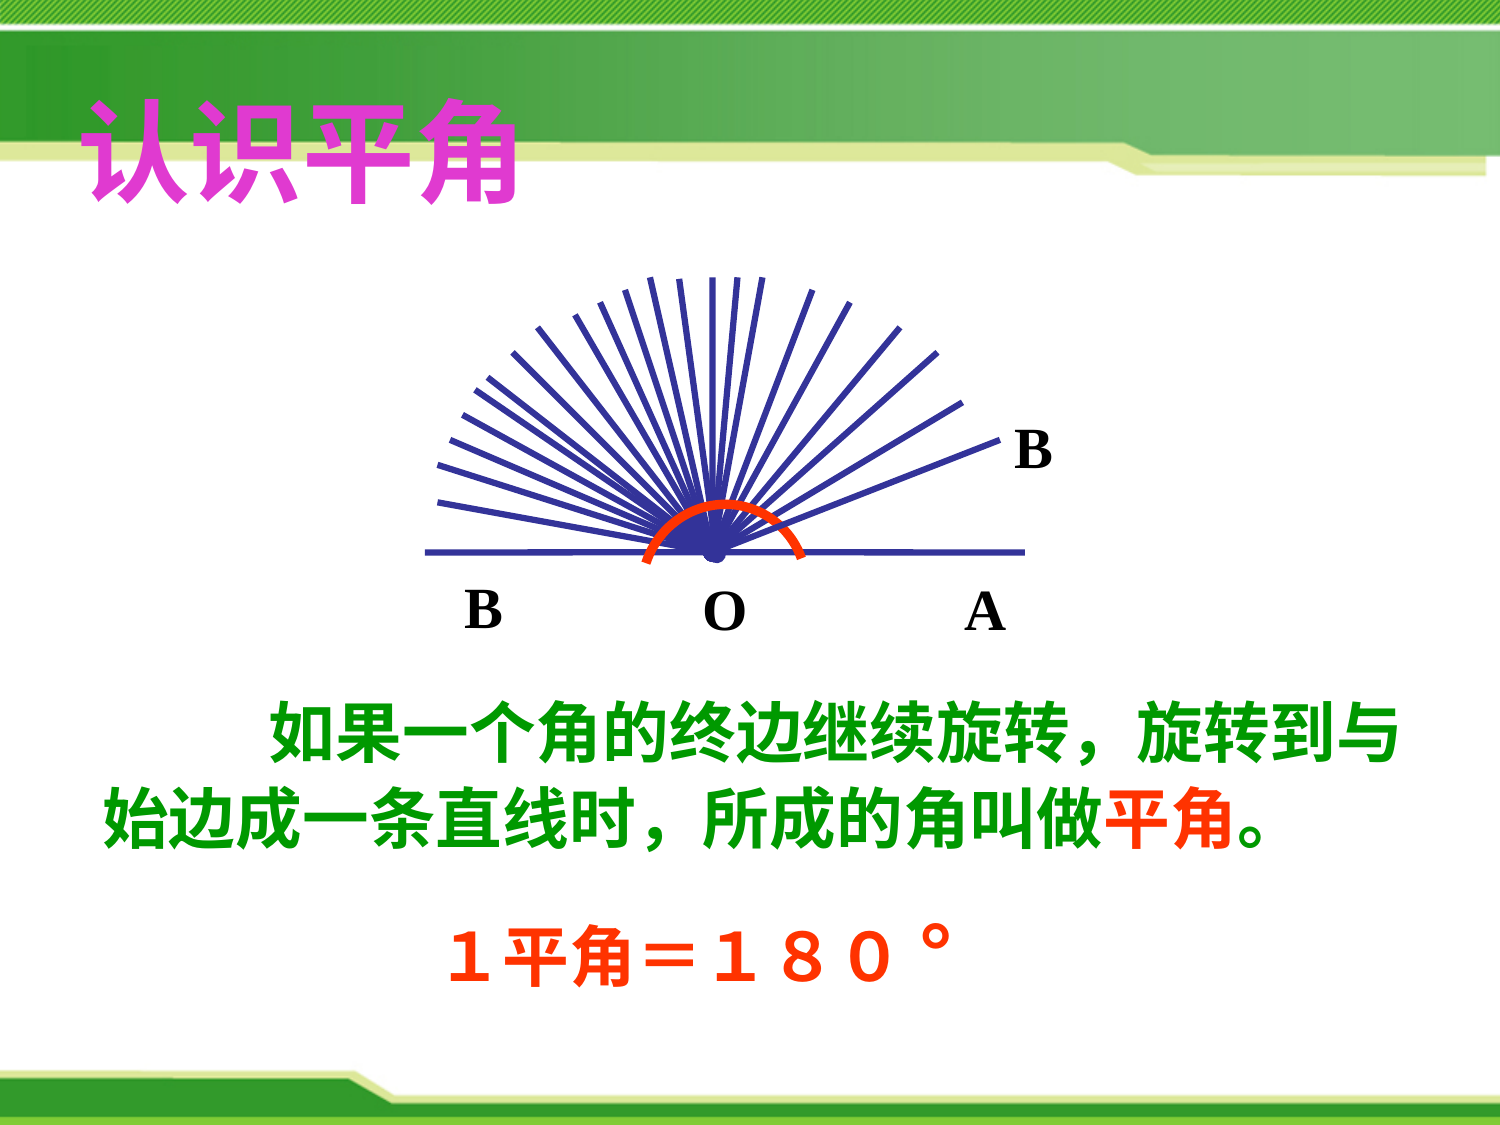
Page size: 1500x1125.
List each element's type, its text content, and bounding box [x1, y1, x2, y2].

text_box B [449, 562, 525, 648]
picture [0, 0, 1500, 1125]
text_box 如果一个角的终边继续旋转，旋转到与始边成一条直线时，所成的角叫做平角。 １平角＝１８０° [87, 649, 1438, 1006]
text_box [645, 506, 798, 589]
text_box A [949, 564, 1025, 649]
text_box 认识平角 [62, 74, 543, 225]
text_box O [687, 574, 763, 649]
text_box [712, 402, 1076, 553]
